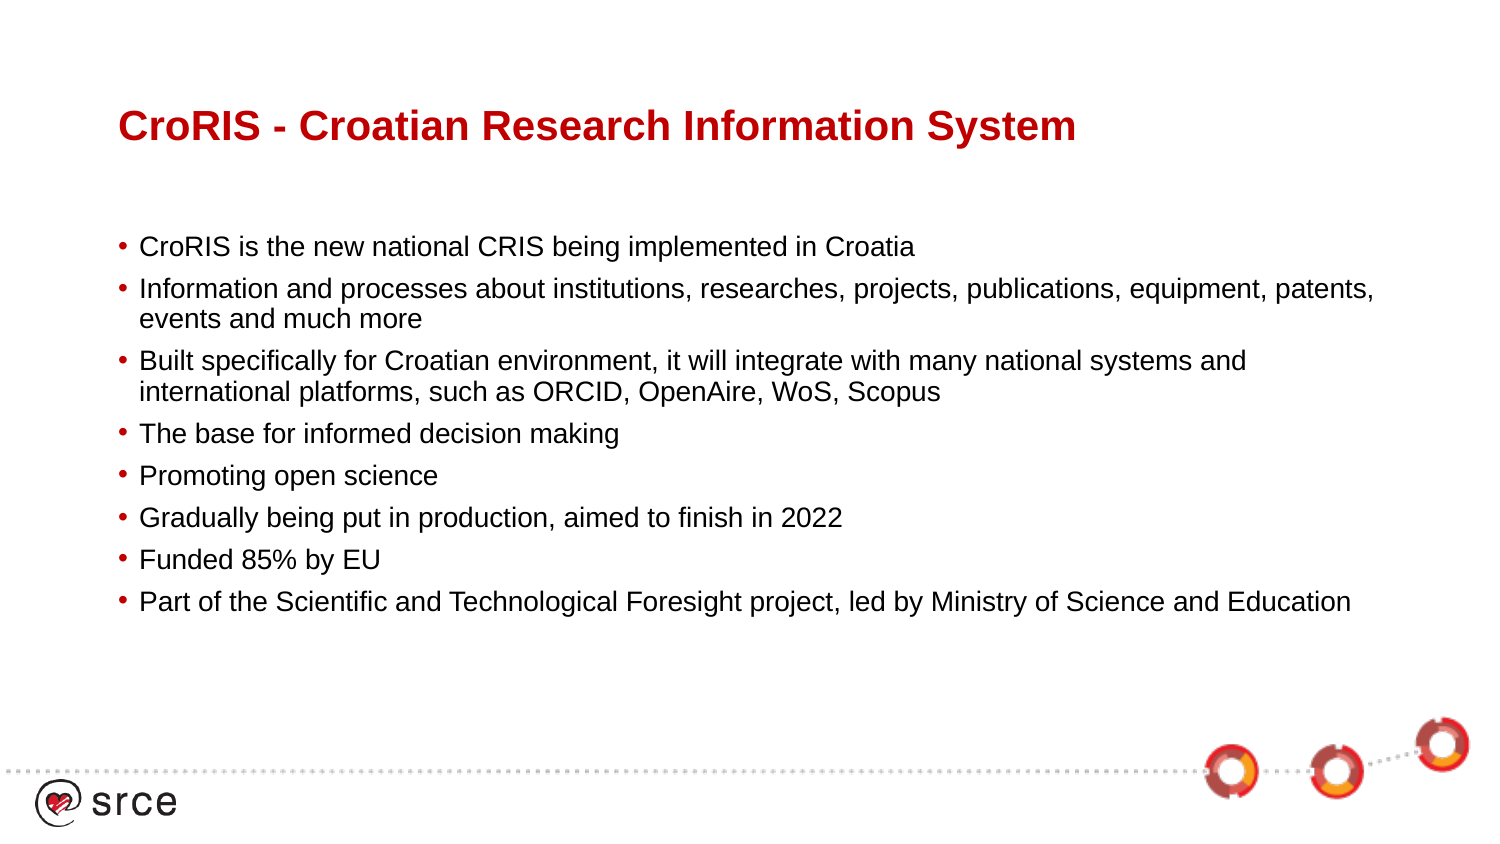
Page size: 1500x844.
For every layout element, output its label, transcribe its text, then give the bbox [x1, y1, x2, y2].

title CroRIS - Croatian Research Information System [103, 44, 1397, 208]
list CroRIS is the new national CRIS being implemented in Croatia Information and processes about institutions, researches, projects, publications, equipment, patents, events and much more Built specifically for Croatian environment, it will integrate with many national systems and international platforms, such as ORCID, OpenAire, WoS, Scopus The base for informed decision making Promoting open science Gradually being put in production, aimed to finish in 2022 Funded 85% by EU Part of the Scientific and Technological Foresight project, led by Ministry of Science and Education [103, 224, 1397, 760]
picture [0, 705, 1487, 827]
